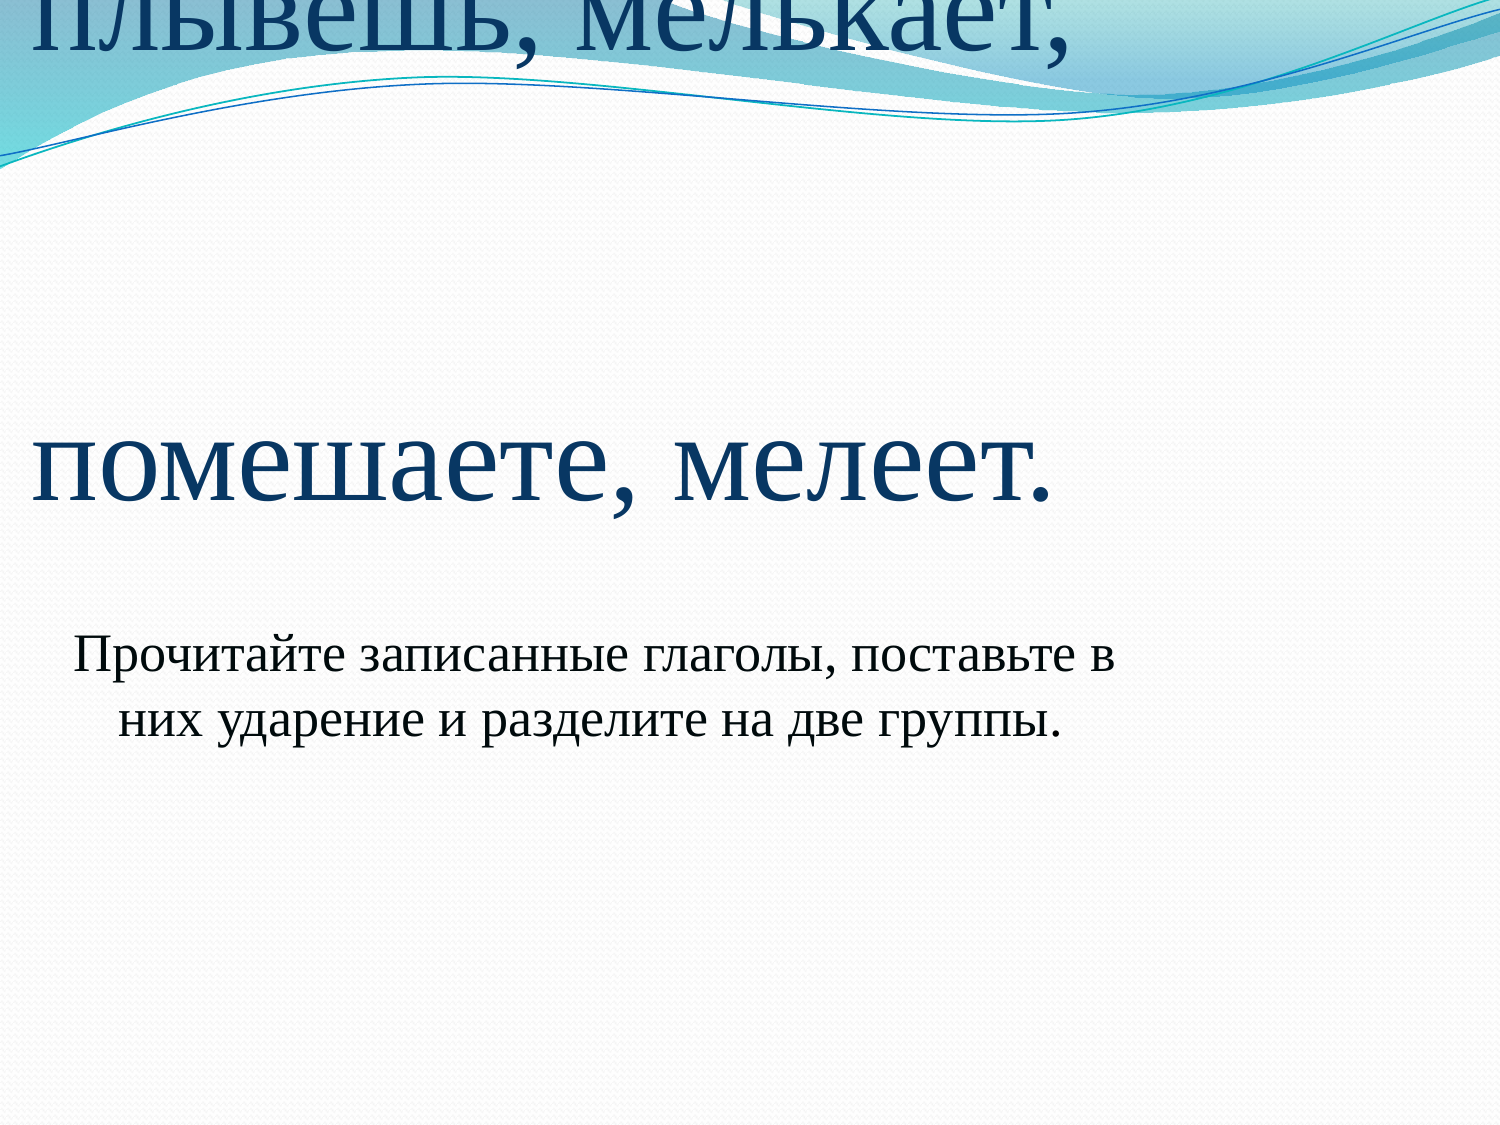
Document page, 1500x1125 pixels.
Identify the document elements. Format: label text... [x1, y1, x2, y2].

title Блестишь, мечтаешь, плывёшь, мелькает, помешаете, мелеет. [0, 224, 1288, 525]
subtitle Прочитайте записанные глаголы, поставьте в них ударение и разделите на две группы. [58, 609, 1137, 938]
